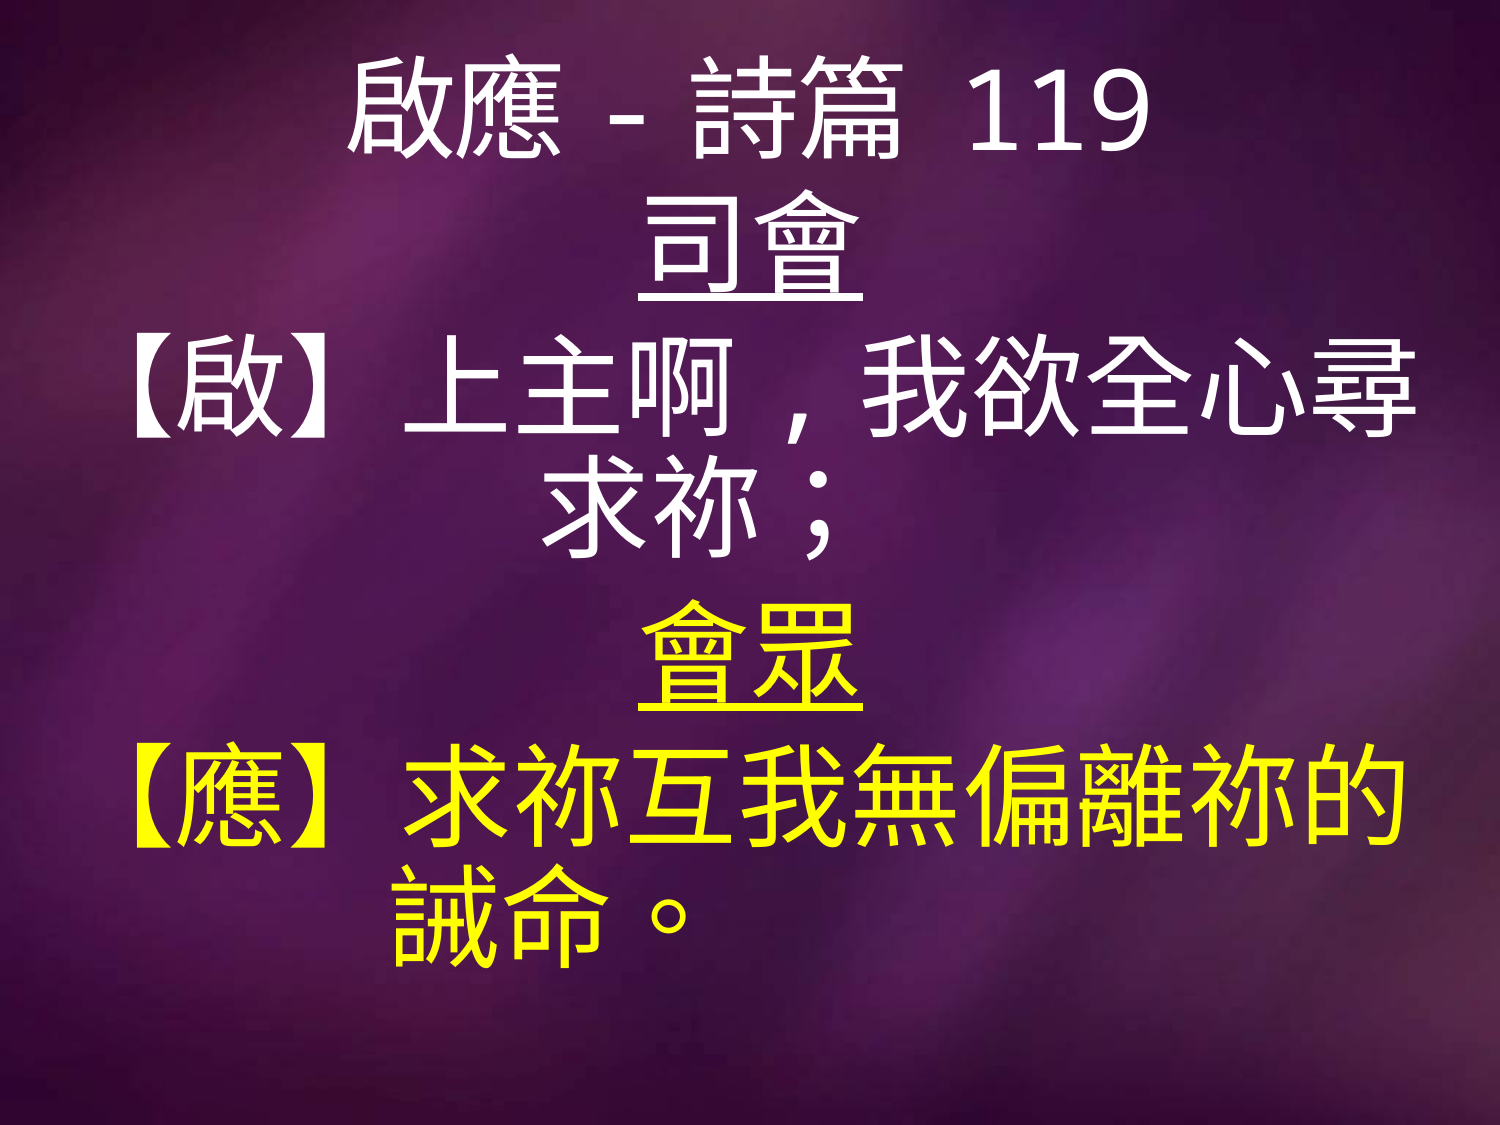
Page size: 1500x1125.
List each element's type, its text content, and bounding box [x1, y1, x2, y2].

picture [0, 0, 1500, 1125]
list 司會 【啟】上主啊,我欲全心尋 求祢； 會眾 【應】求祢互我無偏離祢的 誡命。 [62, 187, 1438, 1006]
title 啟應-詩篇 119 [62, 37, 1438, 174]
